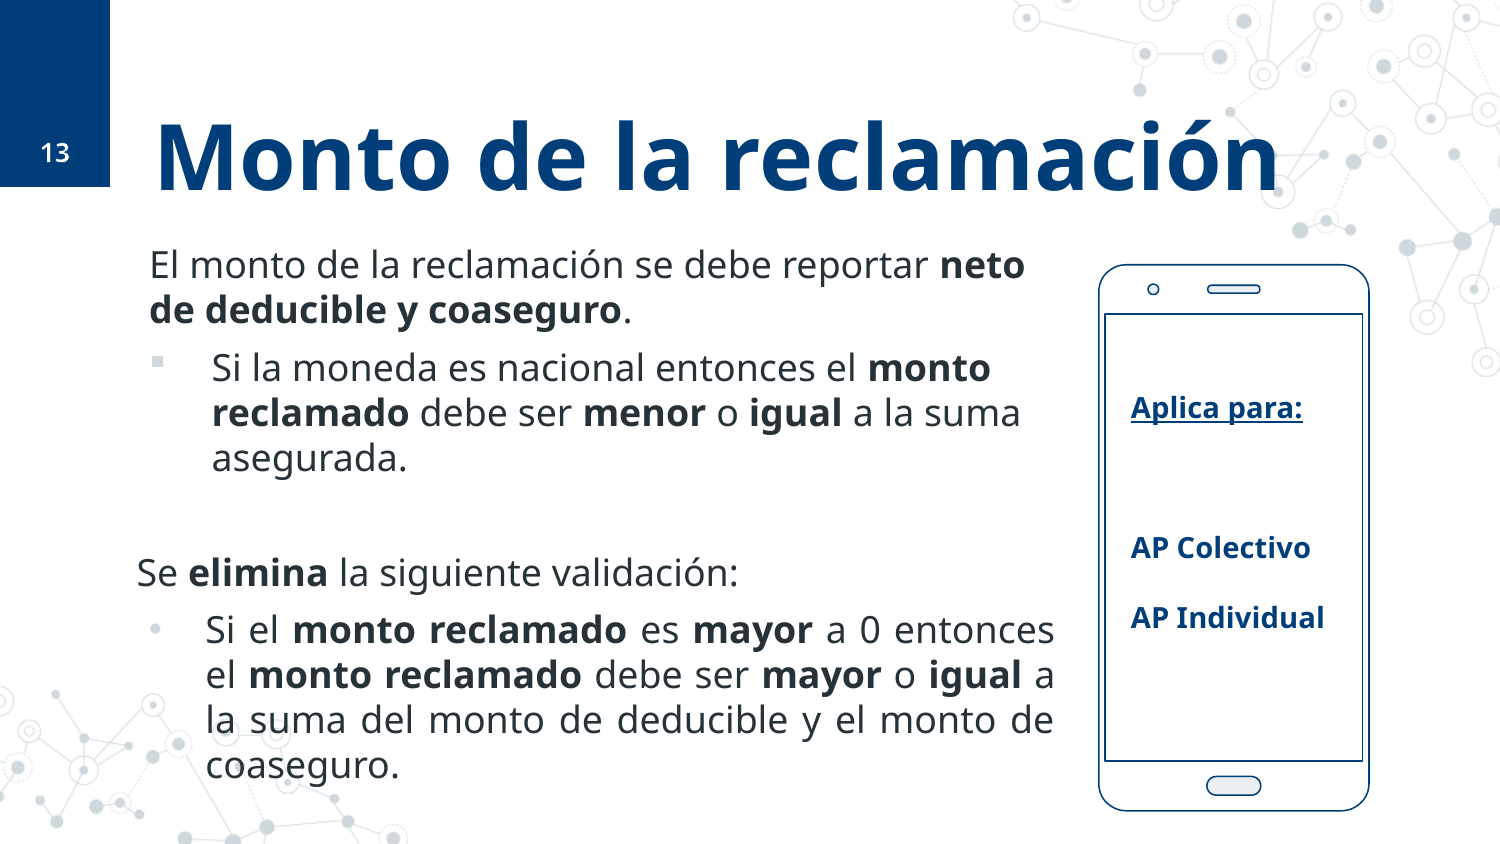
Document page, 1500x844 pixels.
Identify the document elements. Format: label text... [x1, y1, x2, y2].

slide_number 13 [0, 0, 110, 187]
list El monto de la reclamación se debe reportar neto de deducible y coaseguro. Si la moneda es nacional entonces el monto reclamado debe ser menor o igual a la suma asegurada. Se elimina la siguiente validación: Si el monto reclamado es mayor a 0 entonces el monto reclamado debe ser mayor o igual a la suma del monto de deducible y el monto de coaseguro. [121, 226, 1071, 776]
picture [0, 0, 1500, 844]
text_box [1098, 264, 1370, 812]
title Monto de la reclamación [138, 37, 1449, 225]
